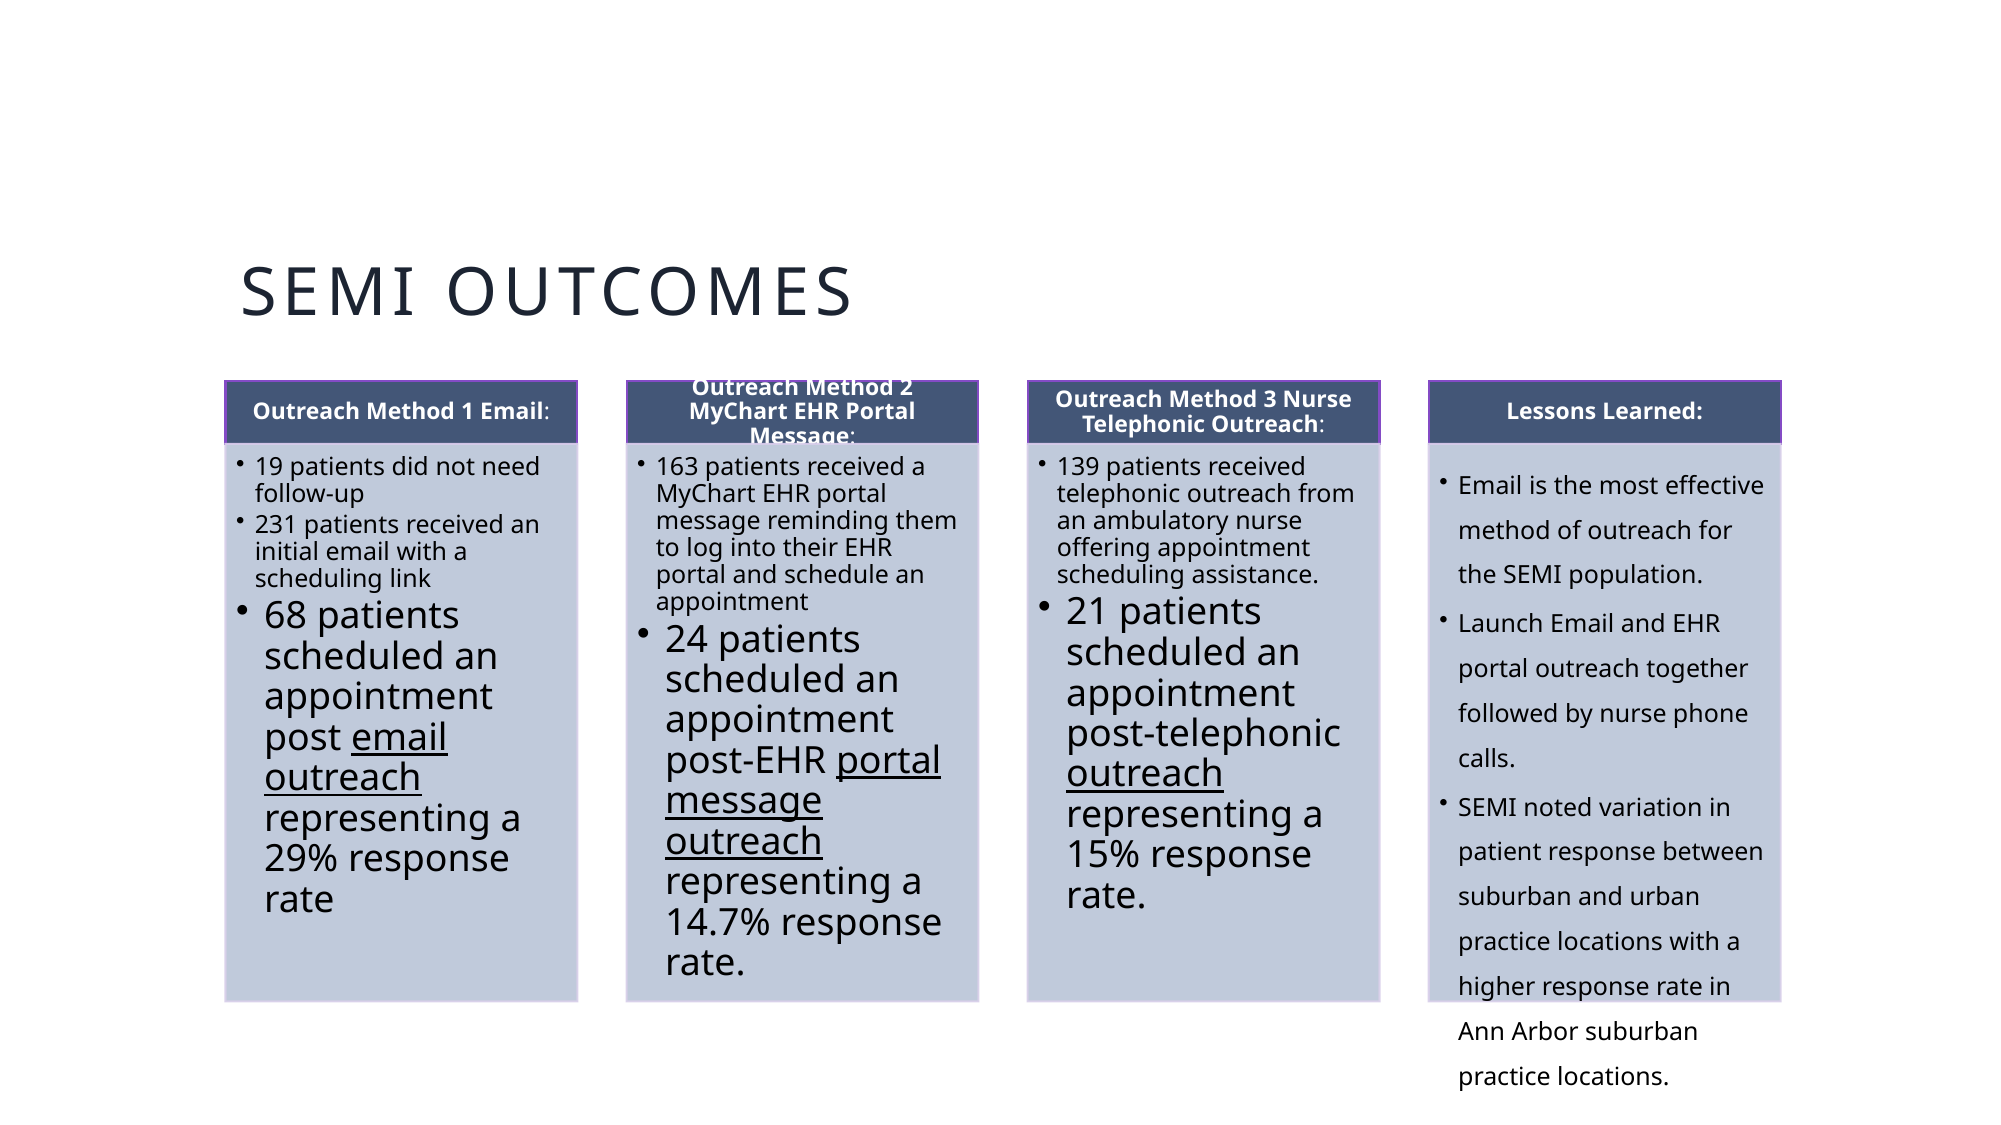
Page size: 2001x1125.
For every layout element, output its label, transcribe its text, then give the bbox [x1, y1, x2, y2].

title SEMI Outcomes [225, 112, 1782, 338]
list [224, 369, 1782, 1013]
